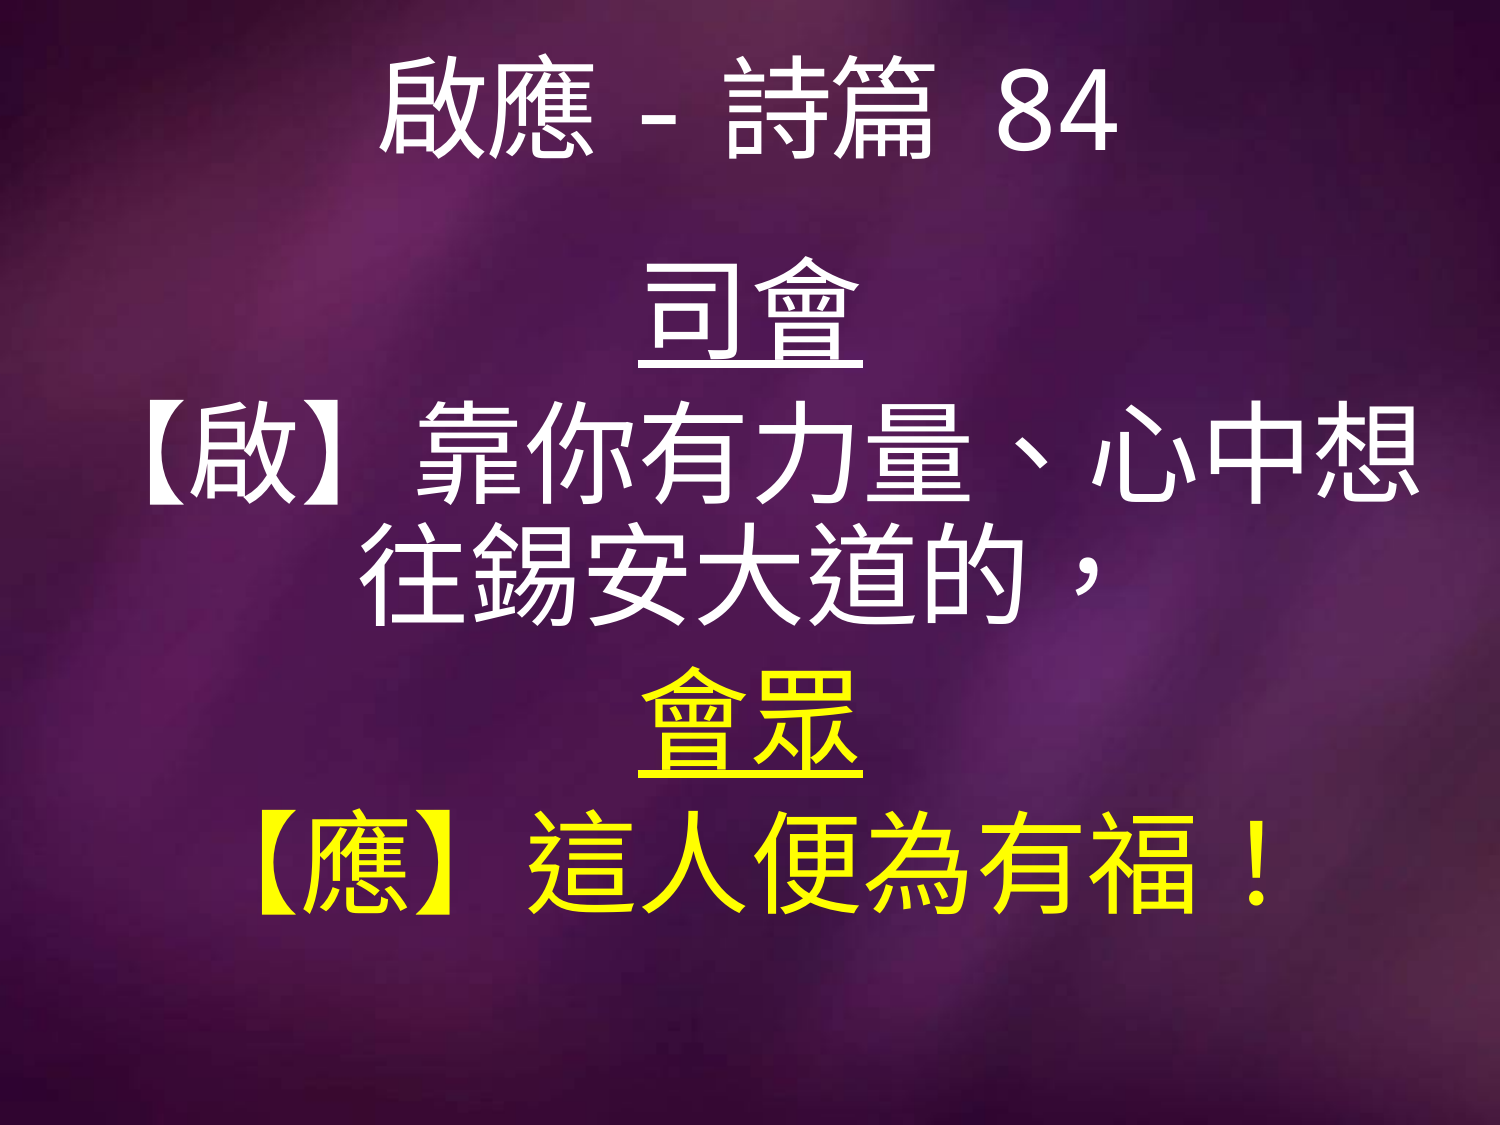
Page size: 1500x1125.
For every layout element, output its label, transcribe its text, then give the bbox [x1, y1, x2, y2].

picture [0, 0, 1500, 1125]
list 司會 【啟】靠你有力量、心中想往錫安大道的， 會眾 【應】這人便為有福！ [62, 254, 1438, 950]
title 啟應-詩篇 84 [62, 37, 1438, 174]
